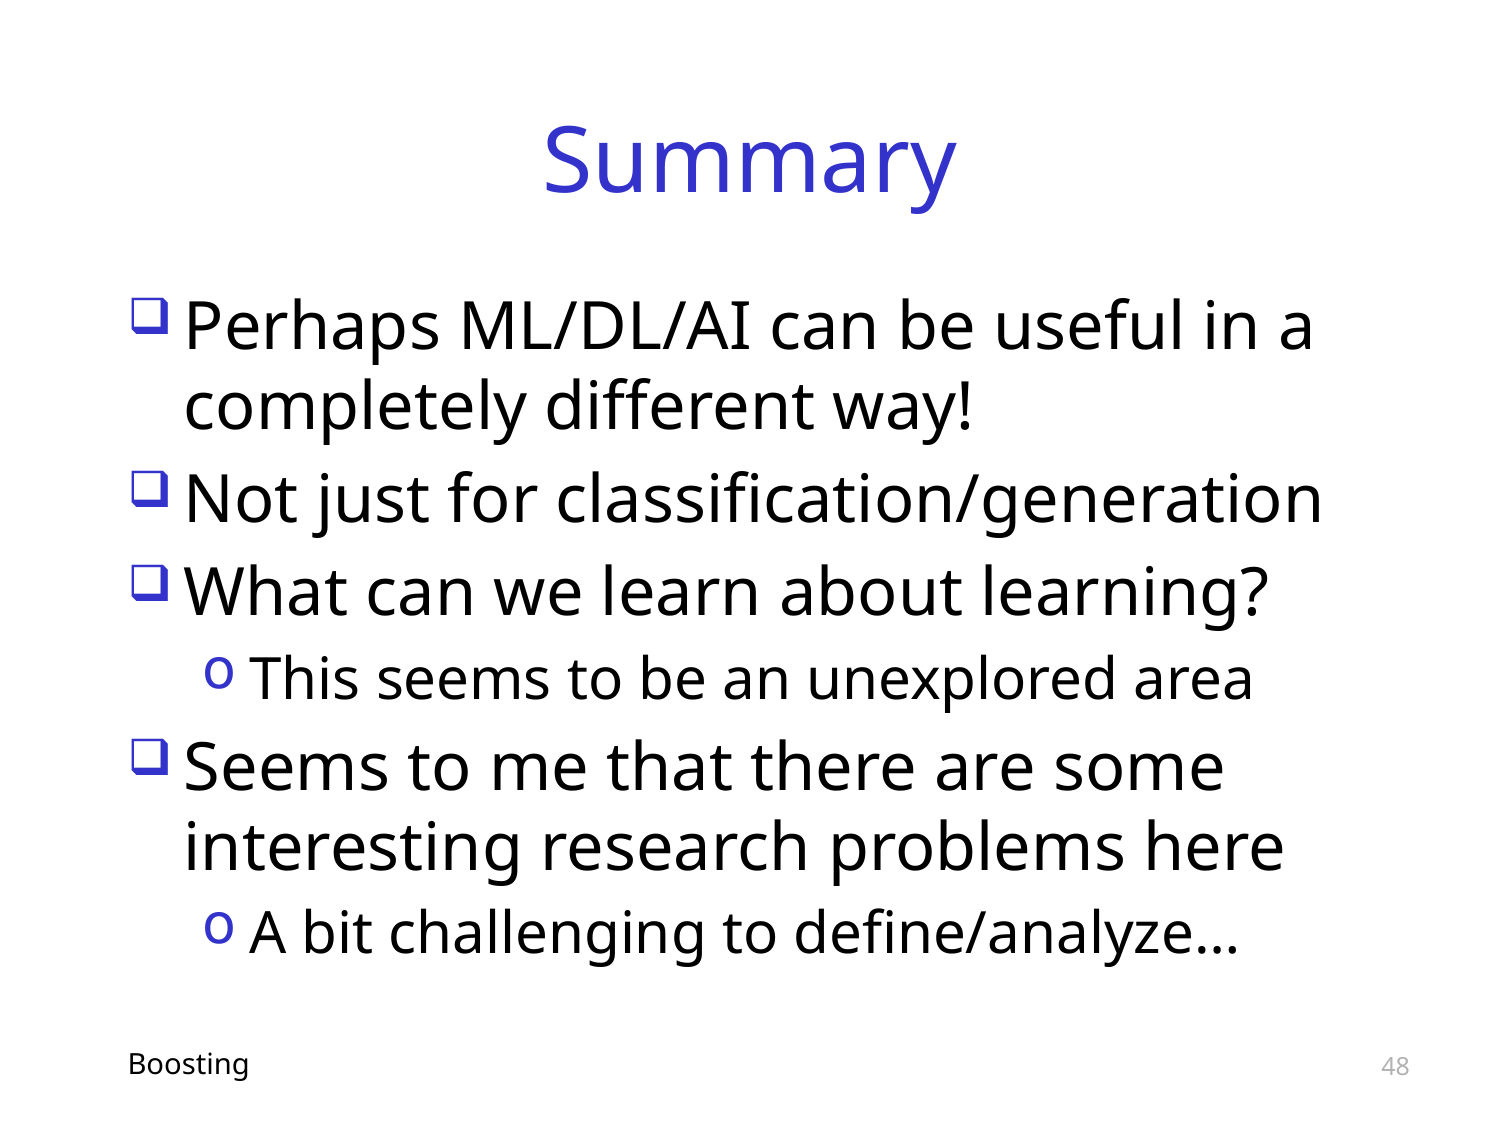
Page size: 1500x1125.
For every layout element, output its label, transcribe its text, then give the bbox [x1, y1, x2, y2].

slide_number 48 [1074, 1037, 1425, 1098]
title Summary [112, 62, 1388, 251]
list Perhaps ML/DL/AI can be useful in a completely different way! Not just for classification/generation What can we learn about learning? This seems to be an unexplored area Seems to me that there are some interesting research problems here A bit challenging to define/analyze… [112, 274, 1401, 1001]
footer Boosting [112, 1037, 776, 1101]
